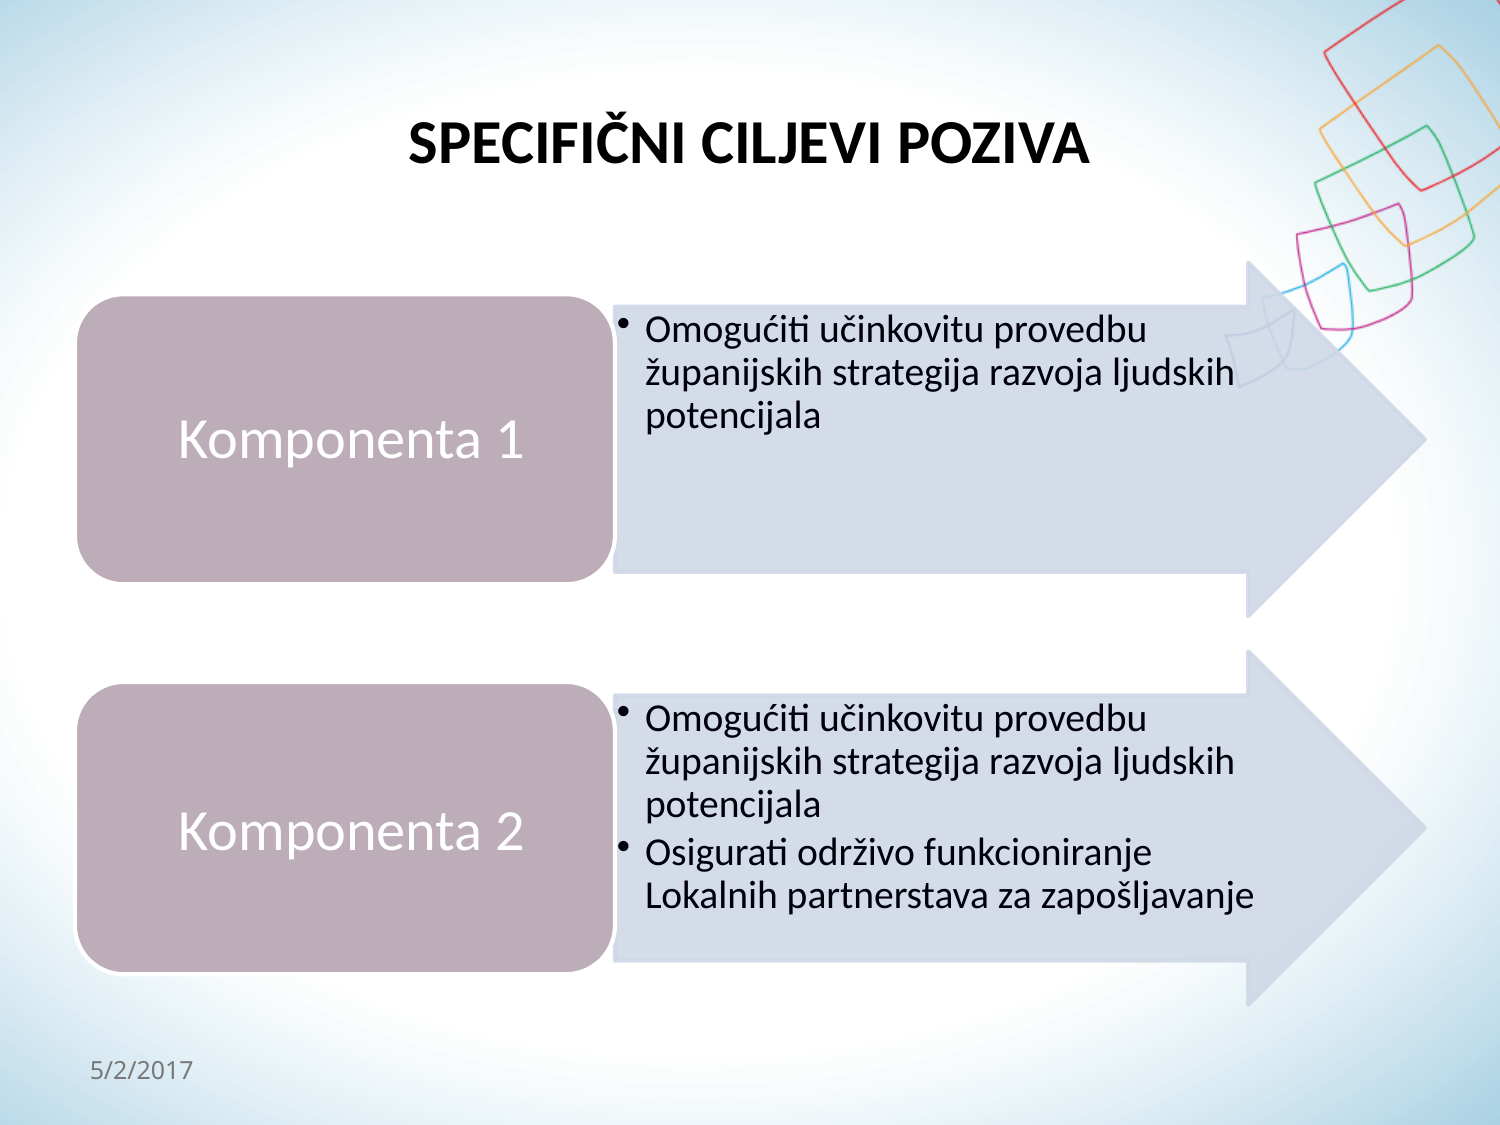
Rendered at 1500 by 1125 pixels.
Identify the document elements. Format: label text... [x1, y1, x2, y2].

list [74, 262, 1426, 1006]
title SPECIFIČNI CILJEVI POZIVA [75, 45, 1425, 233]
